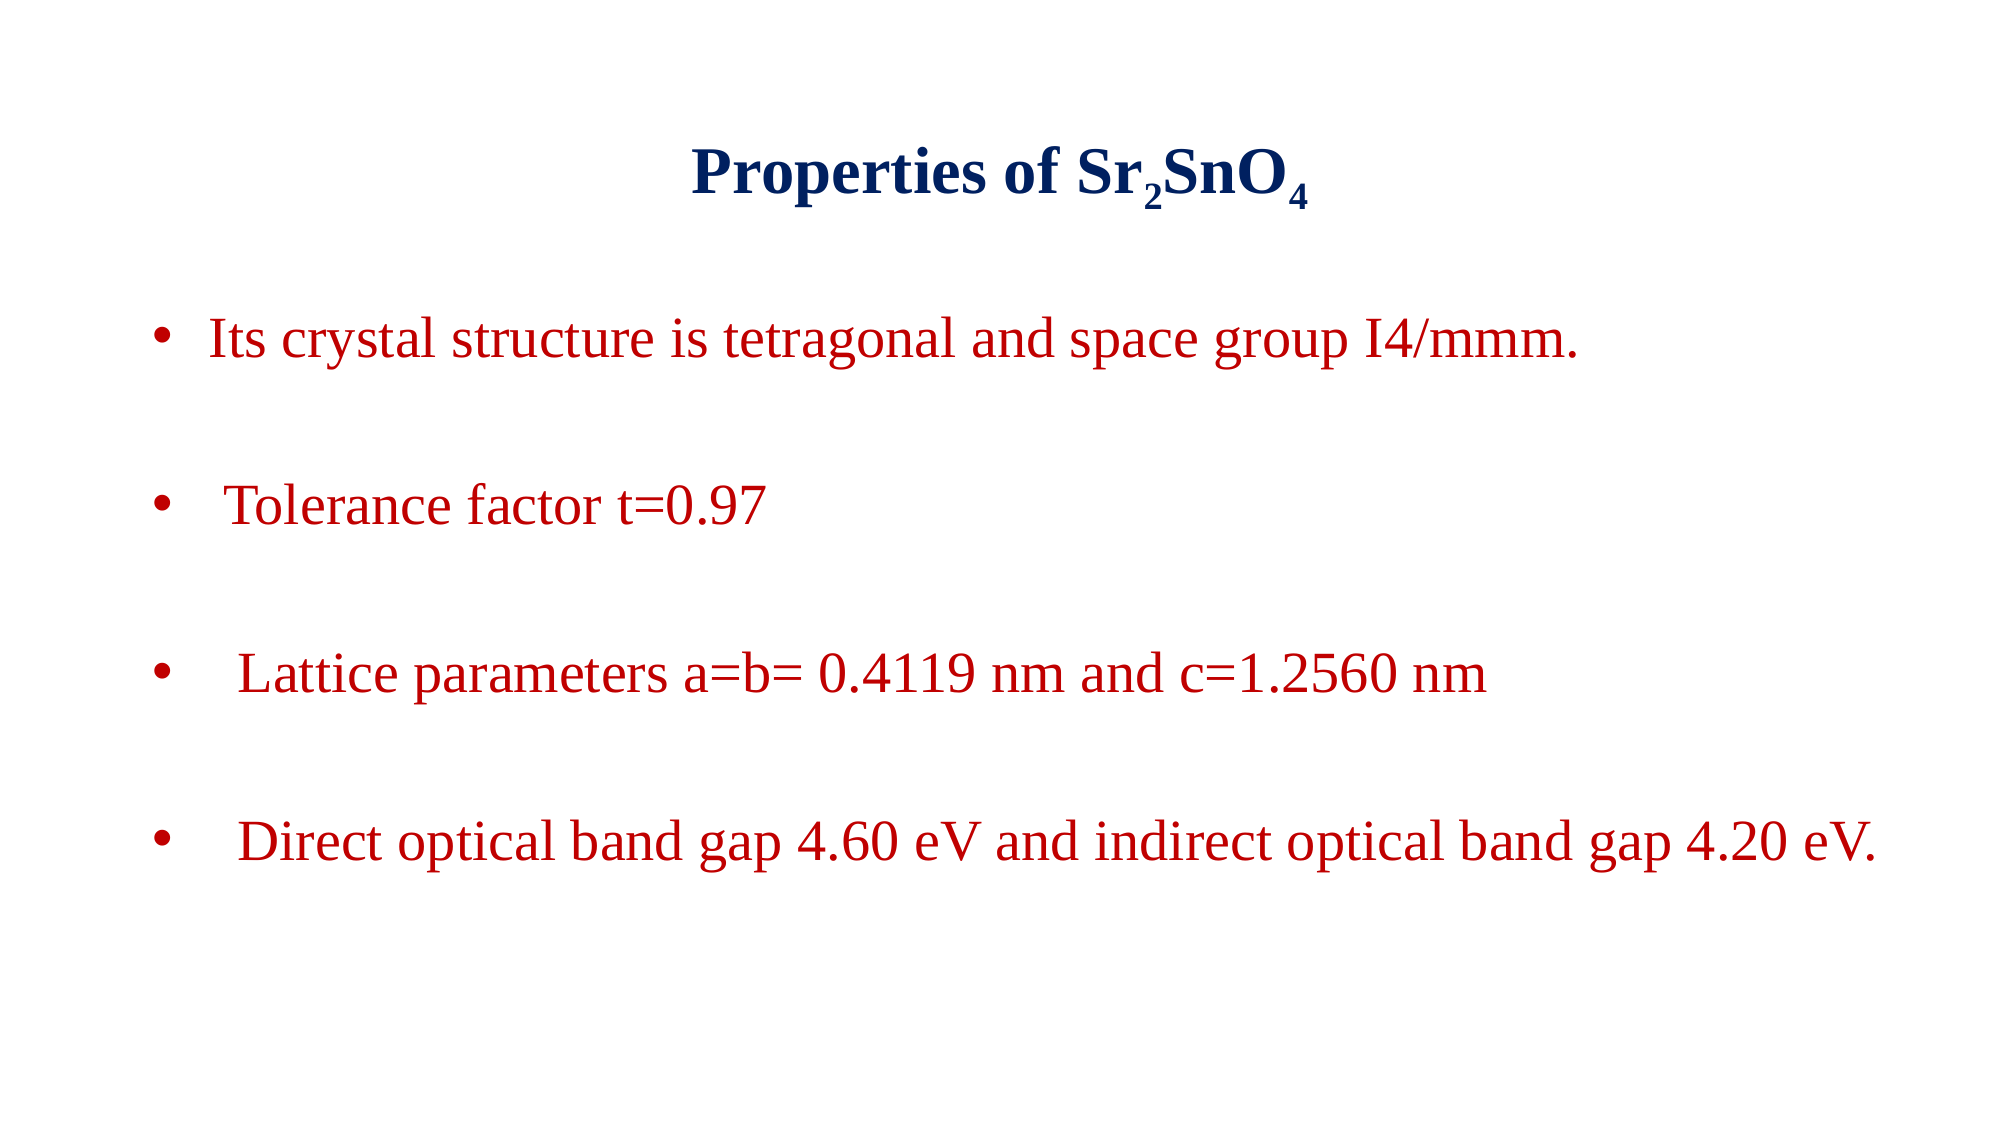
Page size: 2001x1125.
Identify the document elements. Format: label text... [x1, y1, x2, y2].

list Its crystal structure is tetragonal and space group I4/mmm. Tolerance factor t=0.97 Lattice parameters a=b= 0.4119 nm and c=1.2560 nm Direct optical band gap 4.60 eV and indirect optical band gap 4.20 eV. [137, 299, 1957, 1014]
title Properties of Sr2SnO4 [137, 59, 1863, 278]
